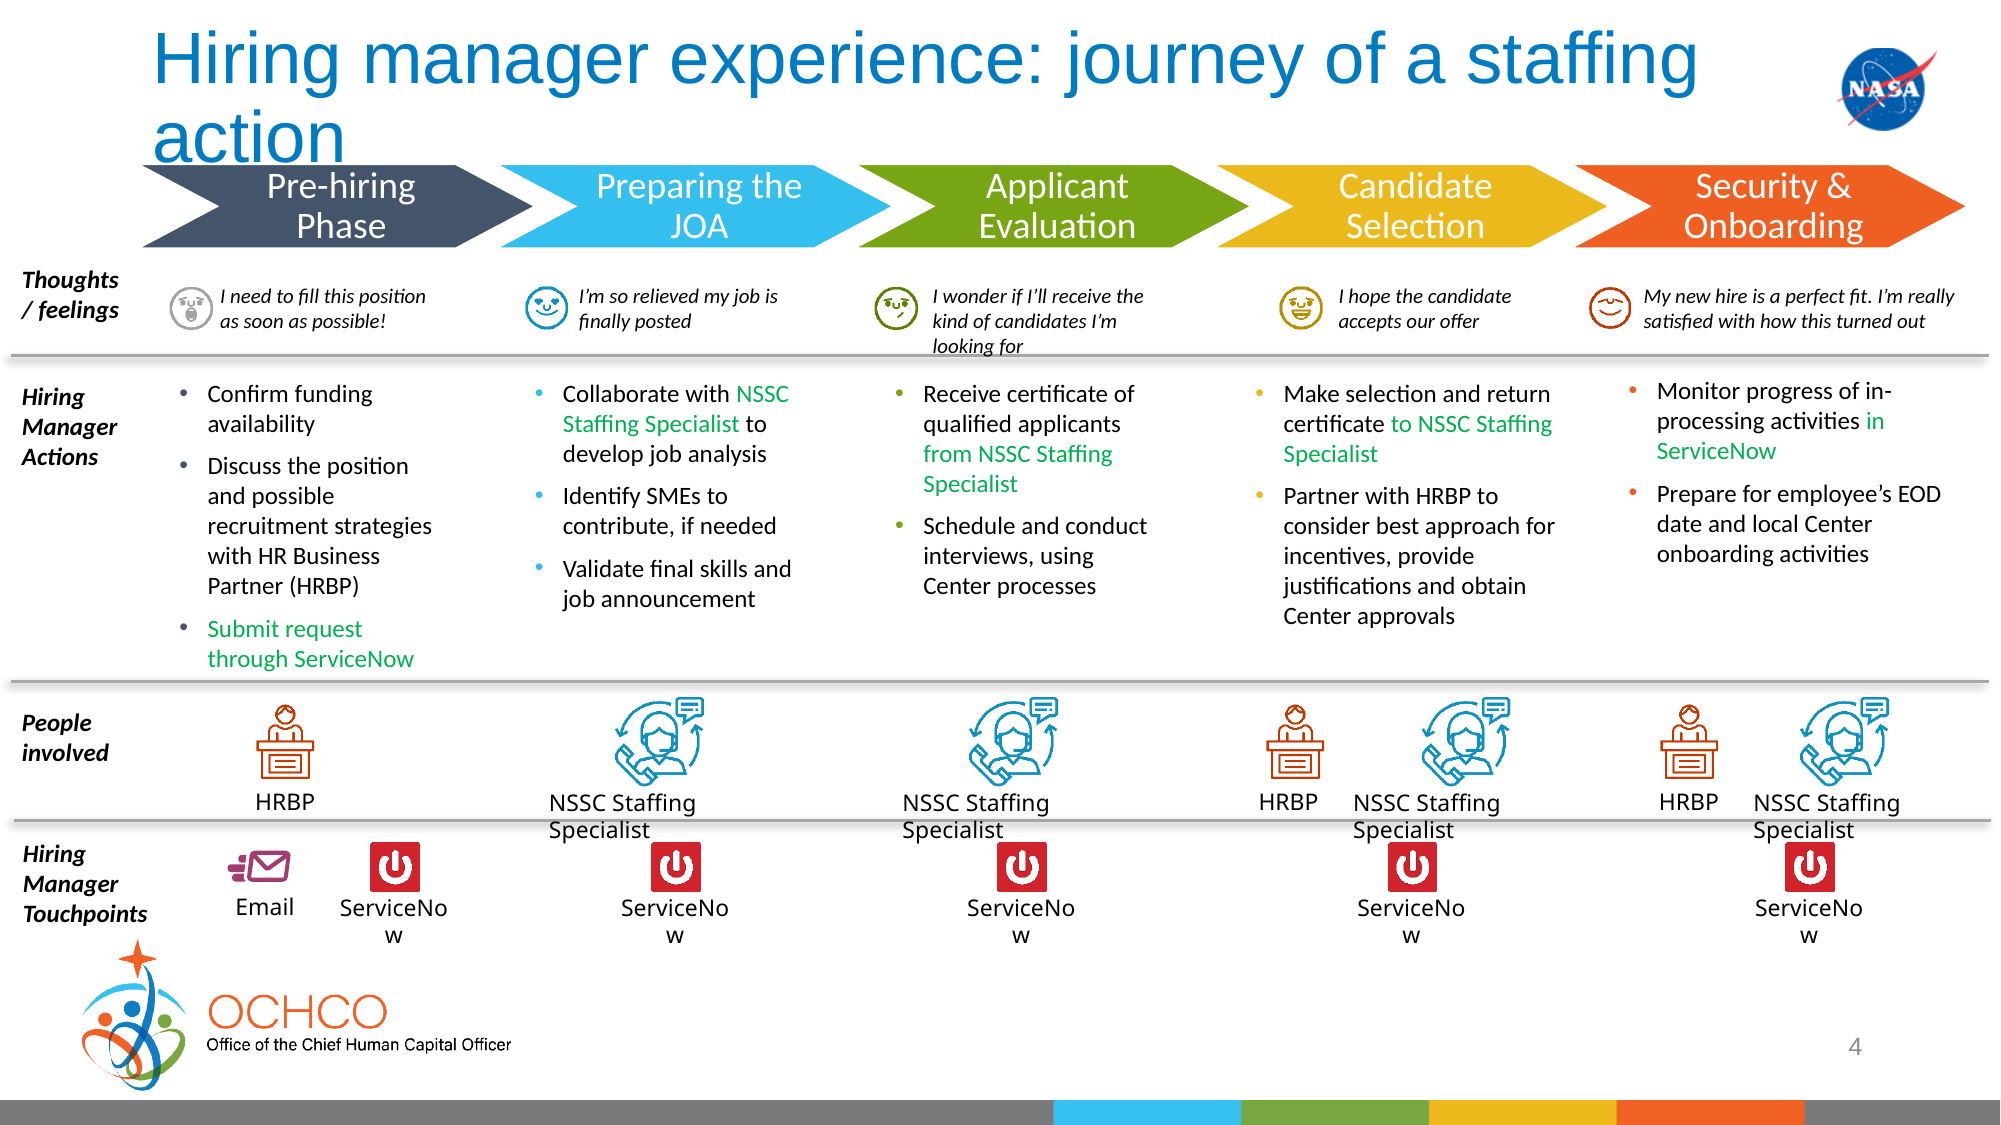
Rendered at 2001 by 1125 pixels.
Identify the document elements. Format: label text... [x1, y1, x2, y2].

picture [529, 290, 565, 326]
text_box HRBP [1202, 779, 1375, 820]
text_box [227, 850, 291, 882]
picture [973, 753, 1003, 783]
text_box Confirm funding availability Discuss the position and possible recruitment strategies with HR Business Partner (HRBP) Submit request through ServiceNow [164, 370, 454, 680]
picture [1420, 696, 1511, 787]
picture [1659, 704, 1719, 780]
picture [1279, 286, 1323, 330]
text_box Collaborate with NSSC Staffing Specialist to develop job analysis Identify SMEs to contribute, if needed Validate final skills and job announcement [520, 370, 809, 620]
text_box I wonder if I’ll receive the kind of candidates I’m looking for [917, 356, 1199, 365]
picture [1451, 715, 1481, 732]
picture [1264, 704, 1325, 780]
text_box Hiring Manager Actions [7, 373, 138, 478]
picture [619, 753, 649, 783]
picture [1863, 48, 1937, 131]
picture [968, 761, 994, 787]
picture [169, 286, 213, 330]
picture [370, 842, 420, 892]
picture [1834, 732, 1855, 754]
picture [255, 704, 315, 780]
picture [874, 286, 918, 330]
title Hiring manager experience: journey of a staffing action [137, 13, 1863, 164]
text_box Email [210, 885, 321, 928]
text_box NSSC Staffing Specialist [887, 821, 1140, 851]
picture [1455, 733, 1476, 754]
text_box Receive certificate of qualified applicants from NSSC Staffing Specialist Schedule and conduct interviews, using Center processes [880, 370, 1169, 607]
picture [81, 939, 511, 1091]
picture [613, 696, 704, 787]
text_box NSSC Staffing Specialist [1338, 821, 1594, 851]
text_box ServiceNow [1340, 886, 1482, 956]
picture [1485, 700, 1507, 717]
text_box ServiceNow [604, 886, 746, 956]
picture [1804, 753, 1834, 783]
picture [1785, 842, 1835, 892]
picture [555, 286, 569, 302]
picture [991, 760, 1036, 772]
text_box NSSC Staffing Specialist [534, 780, 784, 820]
text_box HRBP [198, 779, 372, 820]
text_box I need to fill this position as soon as possible! [205, 274, 457, 340]
picture [1588, 286, 1631, 330]
text_box Thoughts/ feelings [7, 256, 138, 331]
text_box I wonder if I’ll receive the kind of candidates I’m looking for [917, 275, 1199, 355]
picture [968, 696, 1059, 787]
picture [644, 715, 675, 734]
text_box ServiceNow [950, 886, 1092, 956]
text_box Make selection and return certificate to NSSC Staffing Specialist Partner with HRBP to consider best approach for incentives, provide justifications and obtain Center approvals [1240, 370, 1589, 637]
picture [0, 1100, 2001, 1125]
picture [1822, 760, 1867, 772]
text_box Monitor progress of in-processing activities in ServiceNow Prepare for employee’s EOD date and local Center onboarding activities [1613, 367, 1962, 575]
picture [1033, 700, 1055, 718]
picture [998, 715, 1029, 734]
picture [1003, 732, 1024, 754]
picture [1864, 700, 1886, 718]
text_box NSSC Staffing Specialist [1738, 780, 1996, 851]
picture [679, 700, 701, 718]
text_box HRBP [1602, 779, 1776, 820]
text_box People involved [7, 698, 138, 774]
text_box I’m so relieved my job is finally posted [564, 274, 837, 340]
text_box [137, 164, 1968, 249]
picture [1388, 842, 1437, 892]
text_box ServiceNow [323, 886, 465, 956]
text_box NSSC Staffing Specialist [887, 780, 1140, 820]
picture [649, 732, 670, 754]
text_box I hope the candidate accepts our offer [1323, 274, 1559, 340]
text_box NSSC Staffing Specialist [534, 821, 784, 851]
text_box ServiceNow [1738, 886, 1880, 956]
picture [651, 842, 701, 892]
picture [1444, 760, 1489, 772]
picture [555, 313, 569, 330]
slide_number 4 [1412, 1015, 1863, 1076]
picture [1829, 715, 1860, 734]
text_box NSSC Staffing Specialist [1375, 780, 1594, 820]
picture [524, 286, 539, 330]
picture [1799, 761, 1825, 787]
picture [637, 760, 682, 772]
picture [1799, 696, 1890, 787]
picture [997, 842, 1047, 892]
text_box Hiring Manager Touchpoints [8, 830, 166, 935]
text_box My new hire is a perfect fit. I’m really satisfied with how this turned out [1628, 274, 2000, 340]
picture [1425, 753, 1455, 783]
